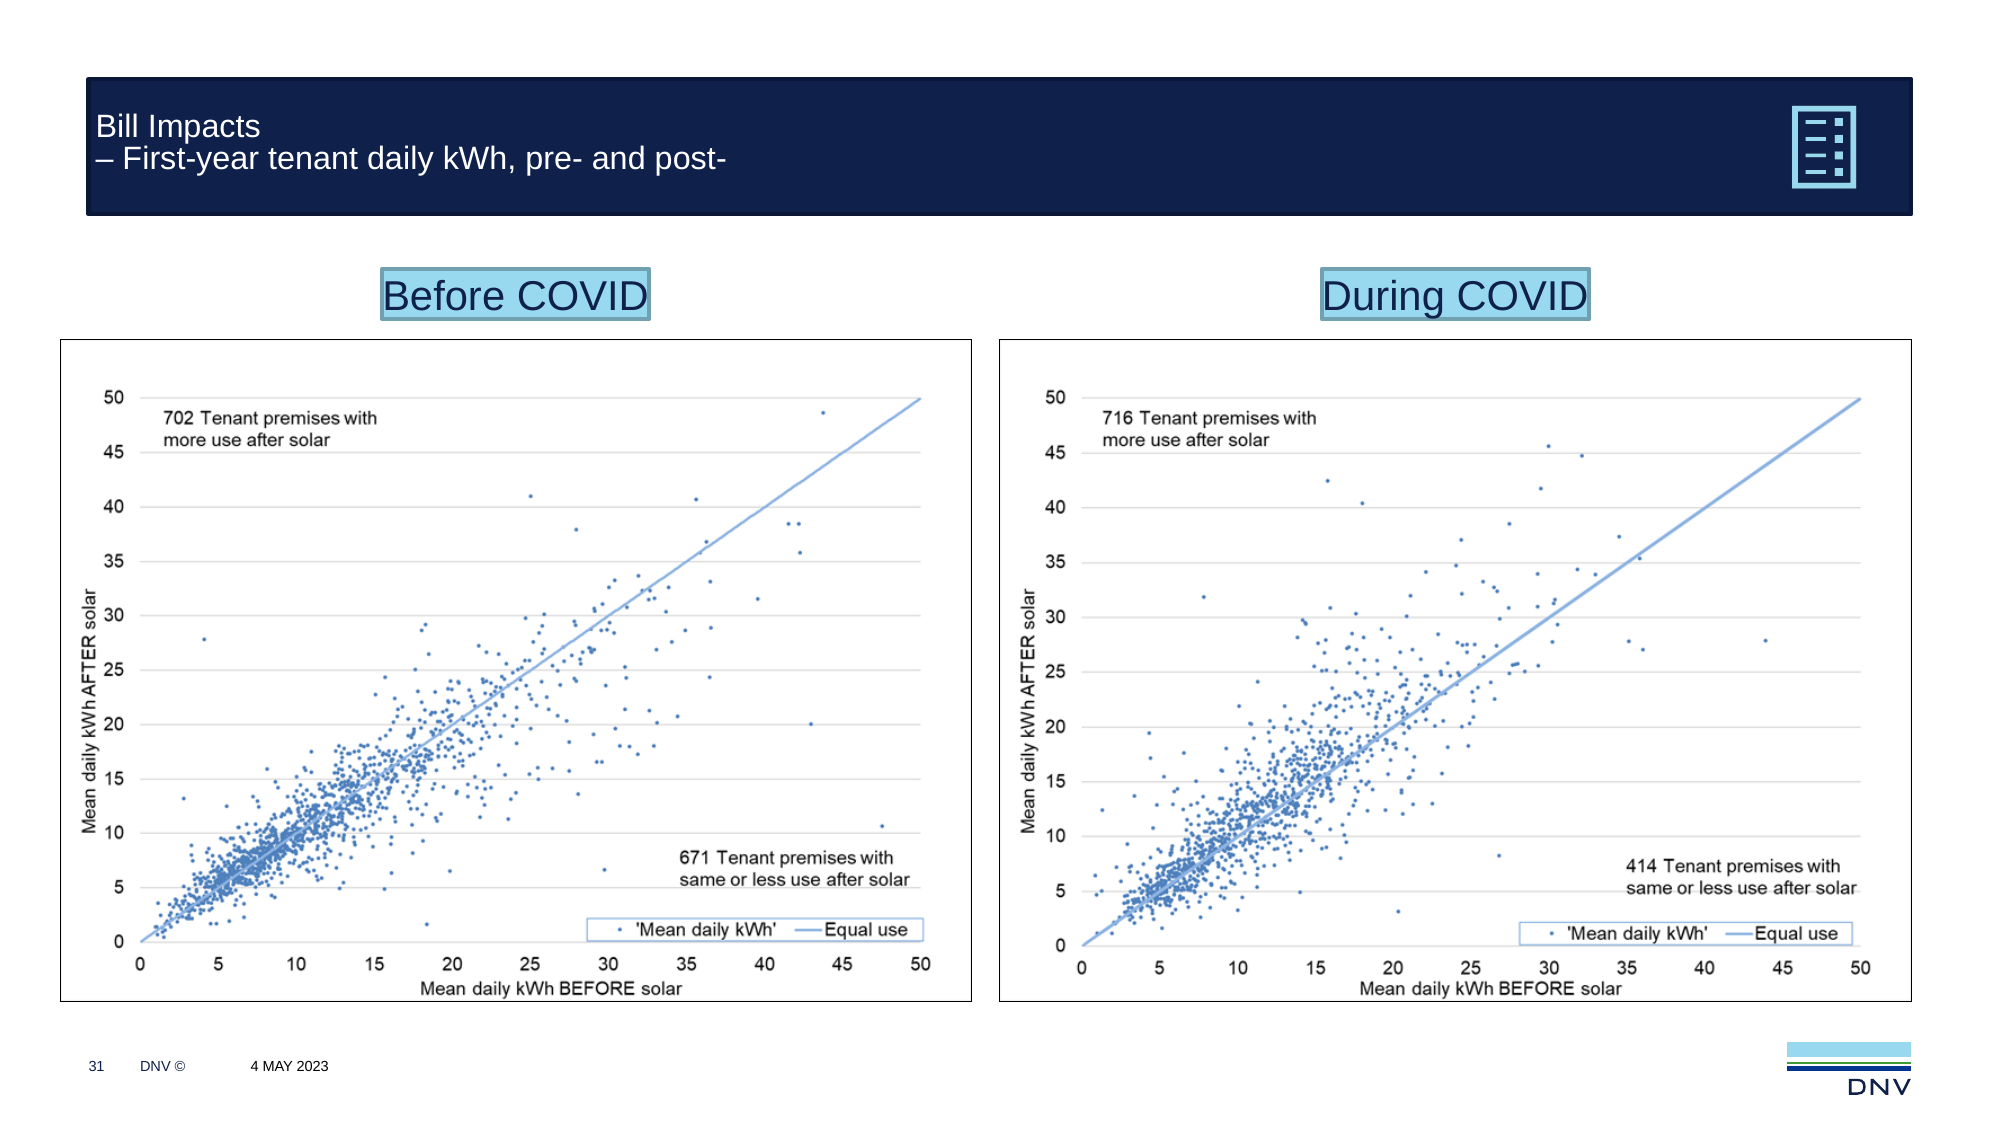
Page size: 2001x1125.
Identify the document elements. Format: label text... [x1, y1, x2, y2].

text_box Before COVID [380, 267, 651, 321]
title Bill Impacts – First-year tenant daily kWh, pre- and post- [86, 77, 1913, 216]
picture [999, 339, 1912, 1002]
picture [1773, 97, 1874, 198]
picture [59, 339, 972, 1002]
text_box During COVID [1320, 267, 1591, 321]
slide_number 31 [88, 1056, 133, 1082]
